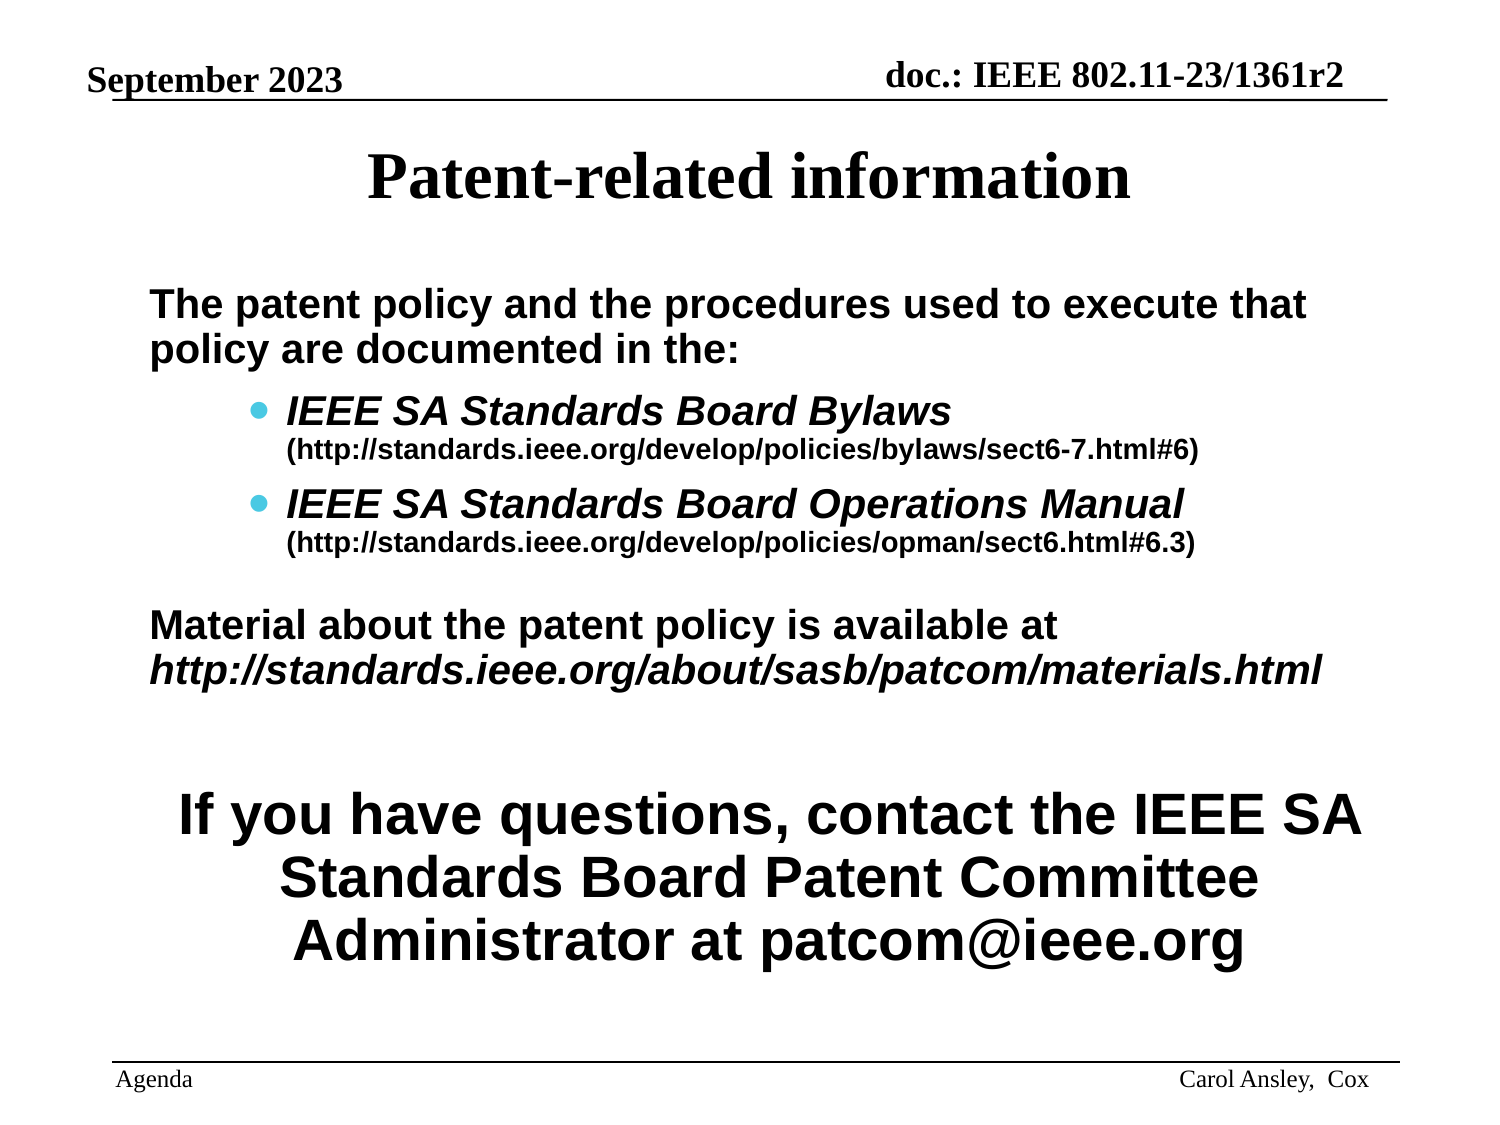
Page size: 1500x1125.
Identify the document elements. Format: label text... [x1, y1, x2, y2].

list [74, 184, 1426, 973]
title Patent-related information [74, 134, 1426, 184]
text_box The patent policy and the procedures used to execute that policy are documented in the: IEEE SA Standards Board Bylaws (http://standards.ieee.org/develop/policies/bylaws/sect6-7.html#6) IEEE SA Standards Board Operations Manual (http://standards.ieee.org/develop/policies/opman/sect6.html#6.3) Material about the patent policy is available at http://standards.ieee.org/about/sasb/patcom/materials.html If you have questions, contact the IEEE SA Standards Board Patent Committee Administrator at patcom@ieee.org [55, 275, 1406, 1061]
